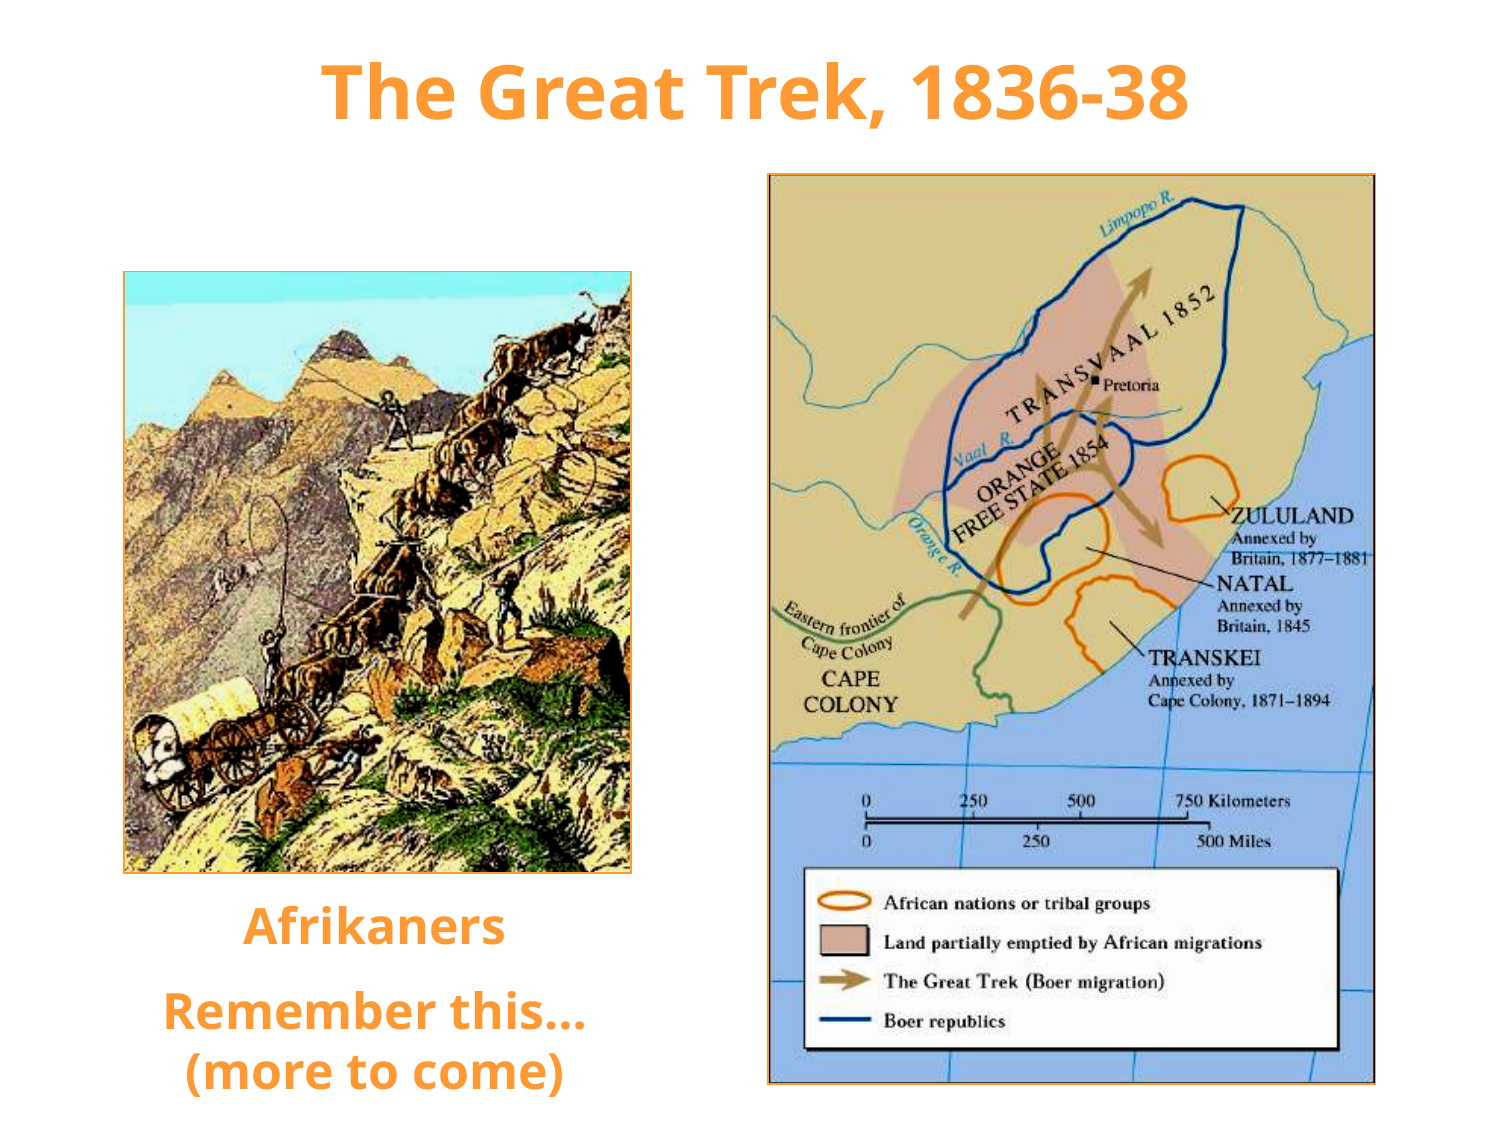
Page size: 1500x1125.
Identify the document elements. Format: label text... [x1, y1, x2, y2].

text_box Afrikaners Remember this… (more to come) [99, 887, 650, 1108]
picture [768, 174, 1376, 1084]
text_box The Great Trek, 1836-38 [124, 37, 1388, 143]
picture [124, 272, 631, 873]
